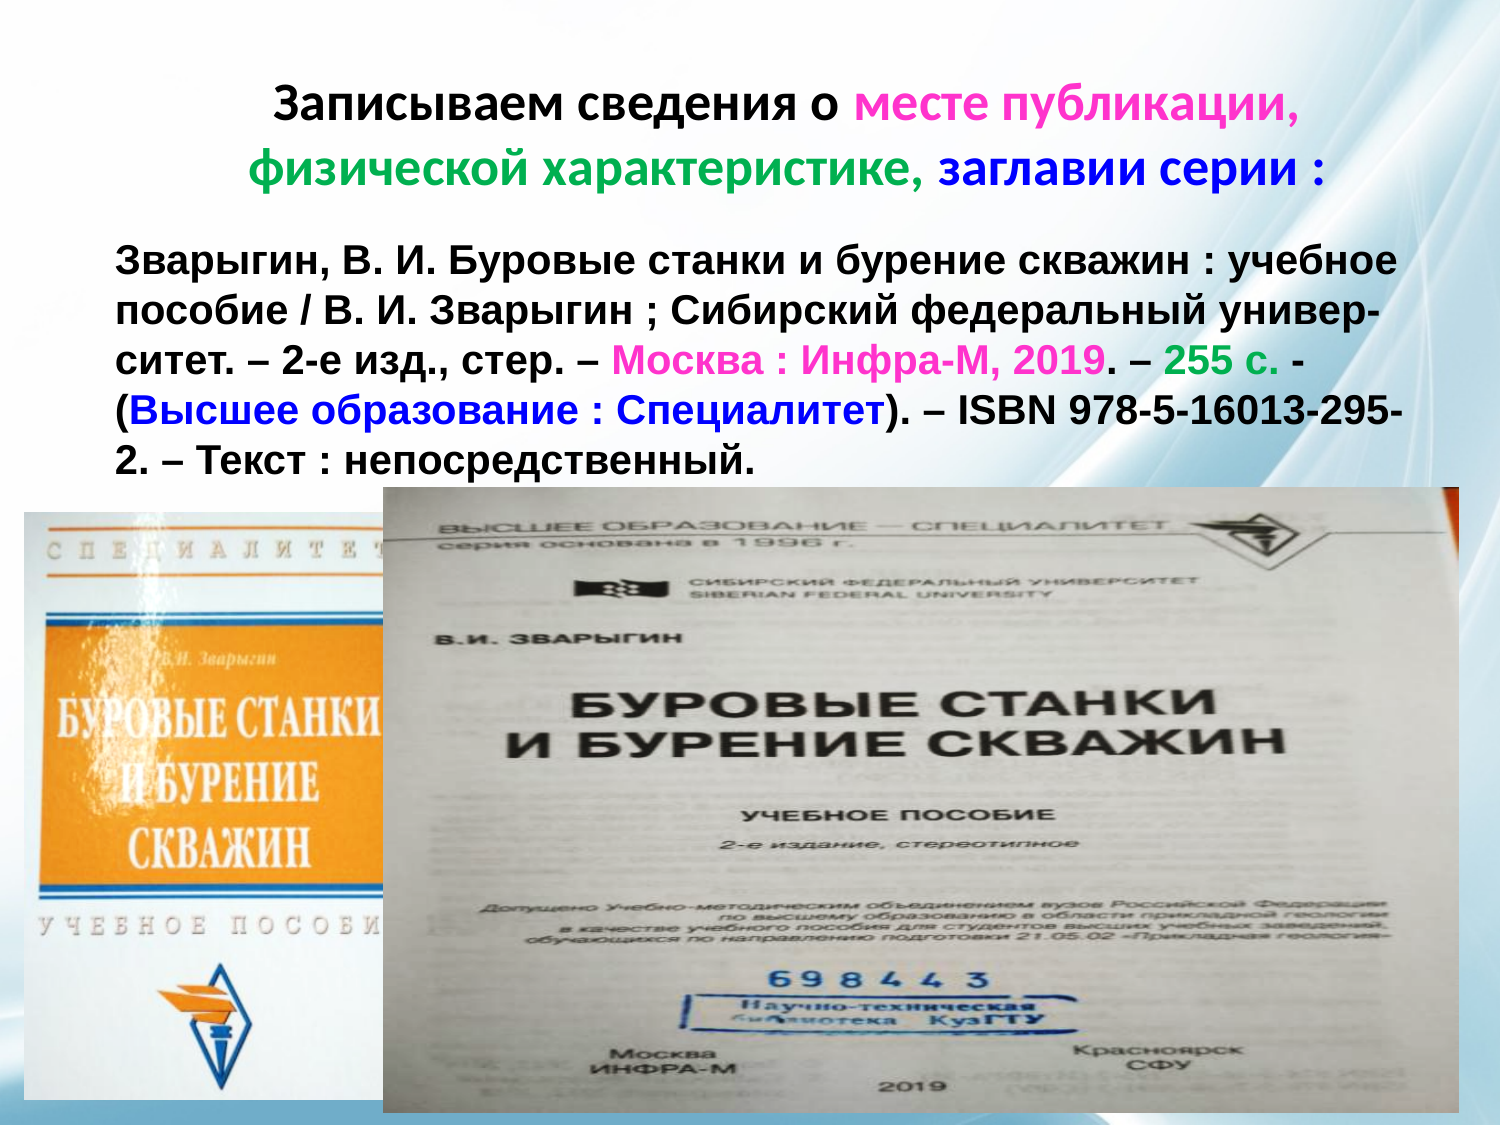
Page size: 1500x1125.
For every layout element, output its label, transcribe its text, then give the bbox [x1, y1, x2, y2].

list Зварыгин, В. И. Буровые станки и бурение скважин : учебное пособие / В. И. Зварыгин ; Сибирский федеральный универ-ситет. – 2-е изд., стер. – Москва : Инфра-М, 2019. – 255 с. - (Высшее образование : Специалитет). – ISBN 978-5-16013-295-2. – Текст : непосредственный. [99, 224, 1426, 510]
picture [0, 0, 1500, 1125]
title Записываем сведения о месте публикации, физической характеристике, заглавии серии : [149, 36, 1426, 224]
